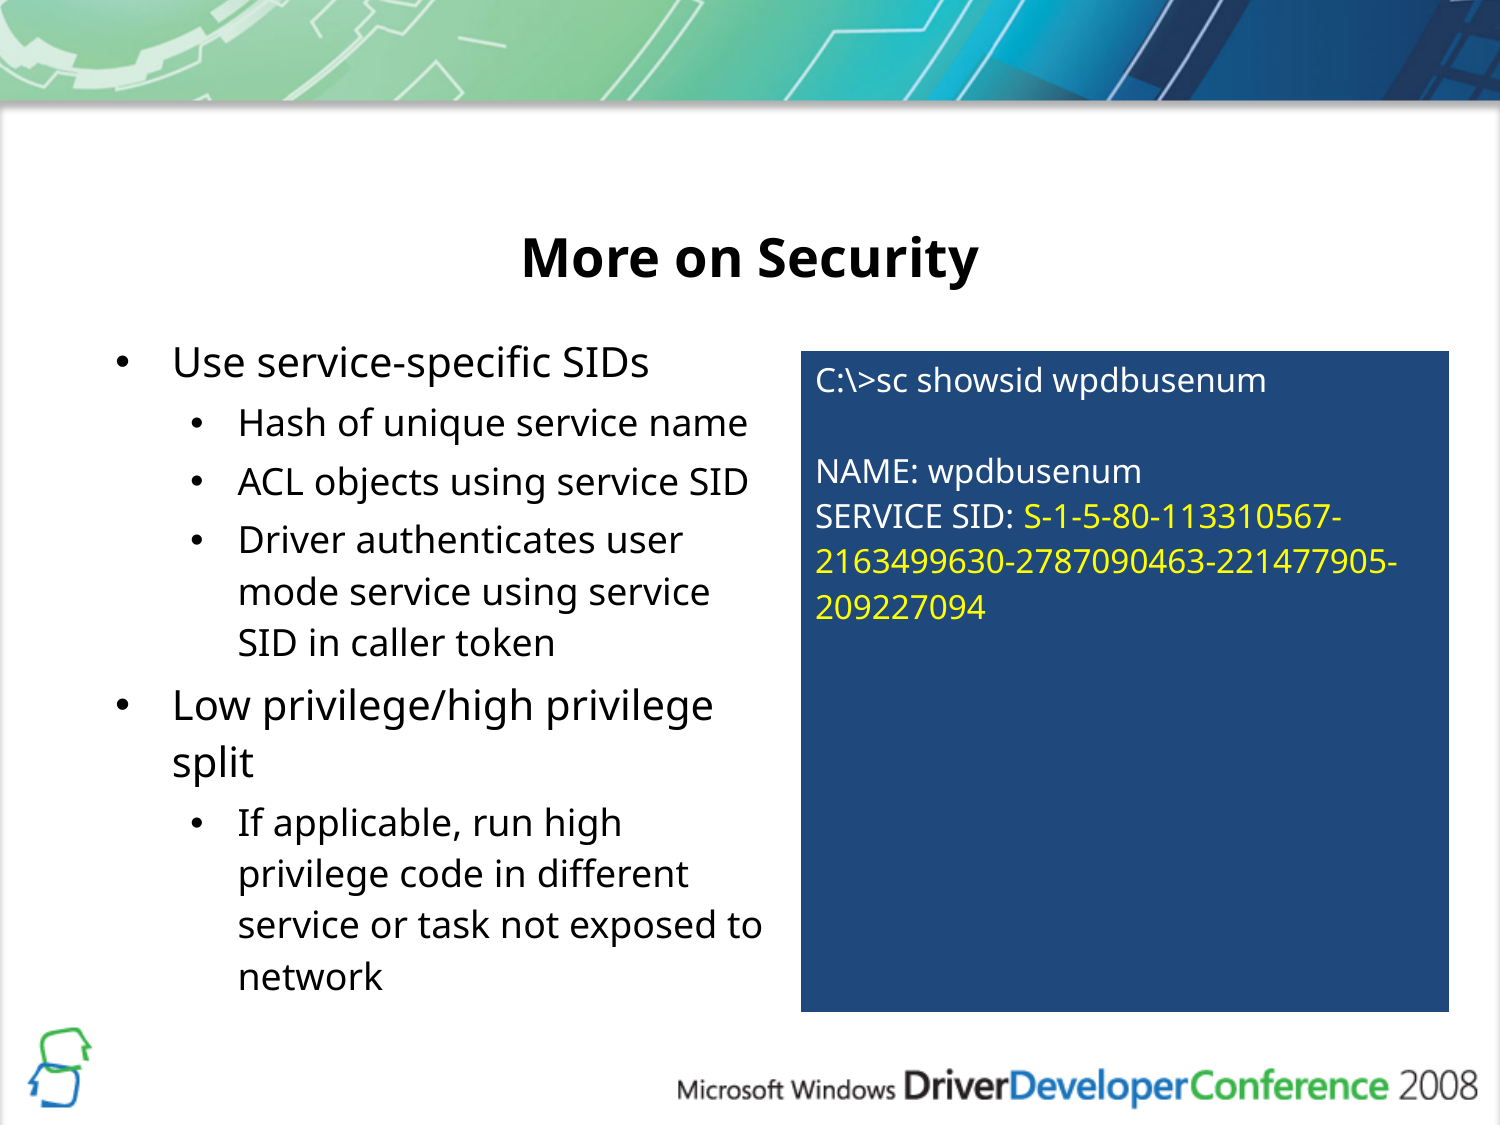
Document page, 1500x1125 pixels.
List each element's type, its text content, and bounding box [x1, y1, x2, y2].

list Use service-specific SIDs Hash of unique service name ACL objects using service SID Driver authenticates user mode service using service SID in caller token Low privilege/high privilege split If applicable, run high privilege code in different service or task not exposed to network [100, 324, 788, 1063]
table_header C:\>sc showsid wpdbusenum NAME: wpdbusenum SERVICE SID: S-1-5-80-113310567-2163499630-2787090463-221477905-209227094 [801, 351, 1449, 1012]
picture [0, 0, 1500, 1125]
title More on Security [75, 162, 1425, 350]
